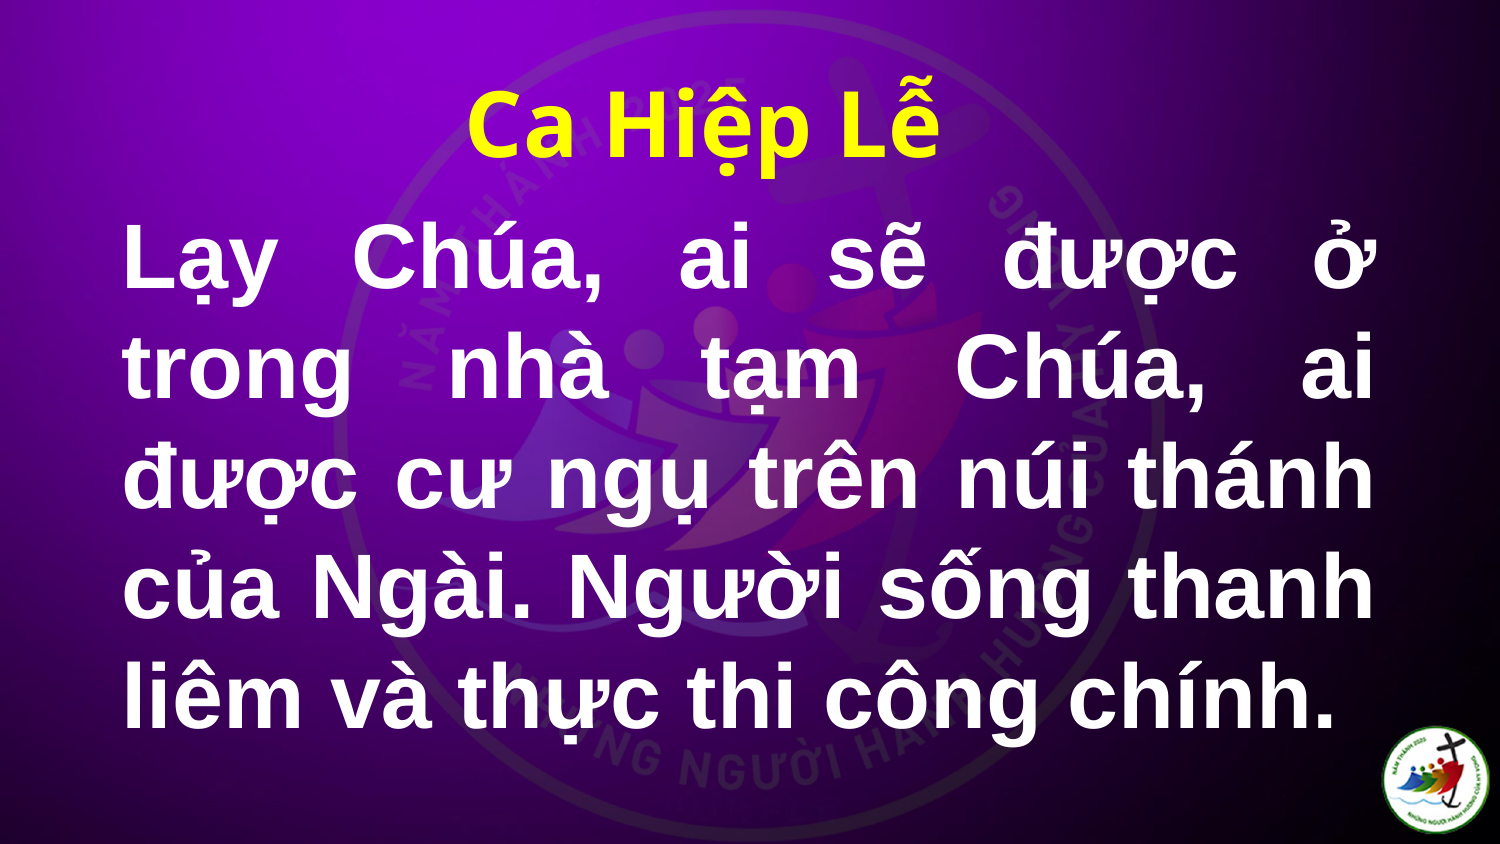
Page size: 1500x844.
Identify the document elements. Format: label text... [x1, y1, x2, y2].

picture [0, 0, 1500, 844]
text_box Ca Hiệp Lễ [450, 58, 1175, 183]
title Lạy Chúa, ai sẽ được ở trong nhà tạm Chúa, ai được cư ngụ trên núi thánh của Ngài. Người sống thanh liêm và thực thi công chính. [106, 184, 1394, 760]
